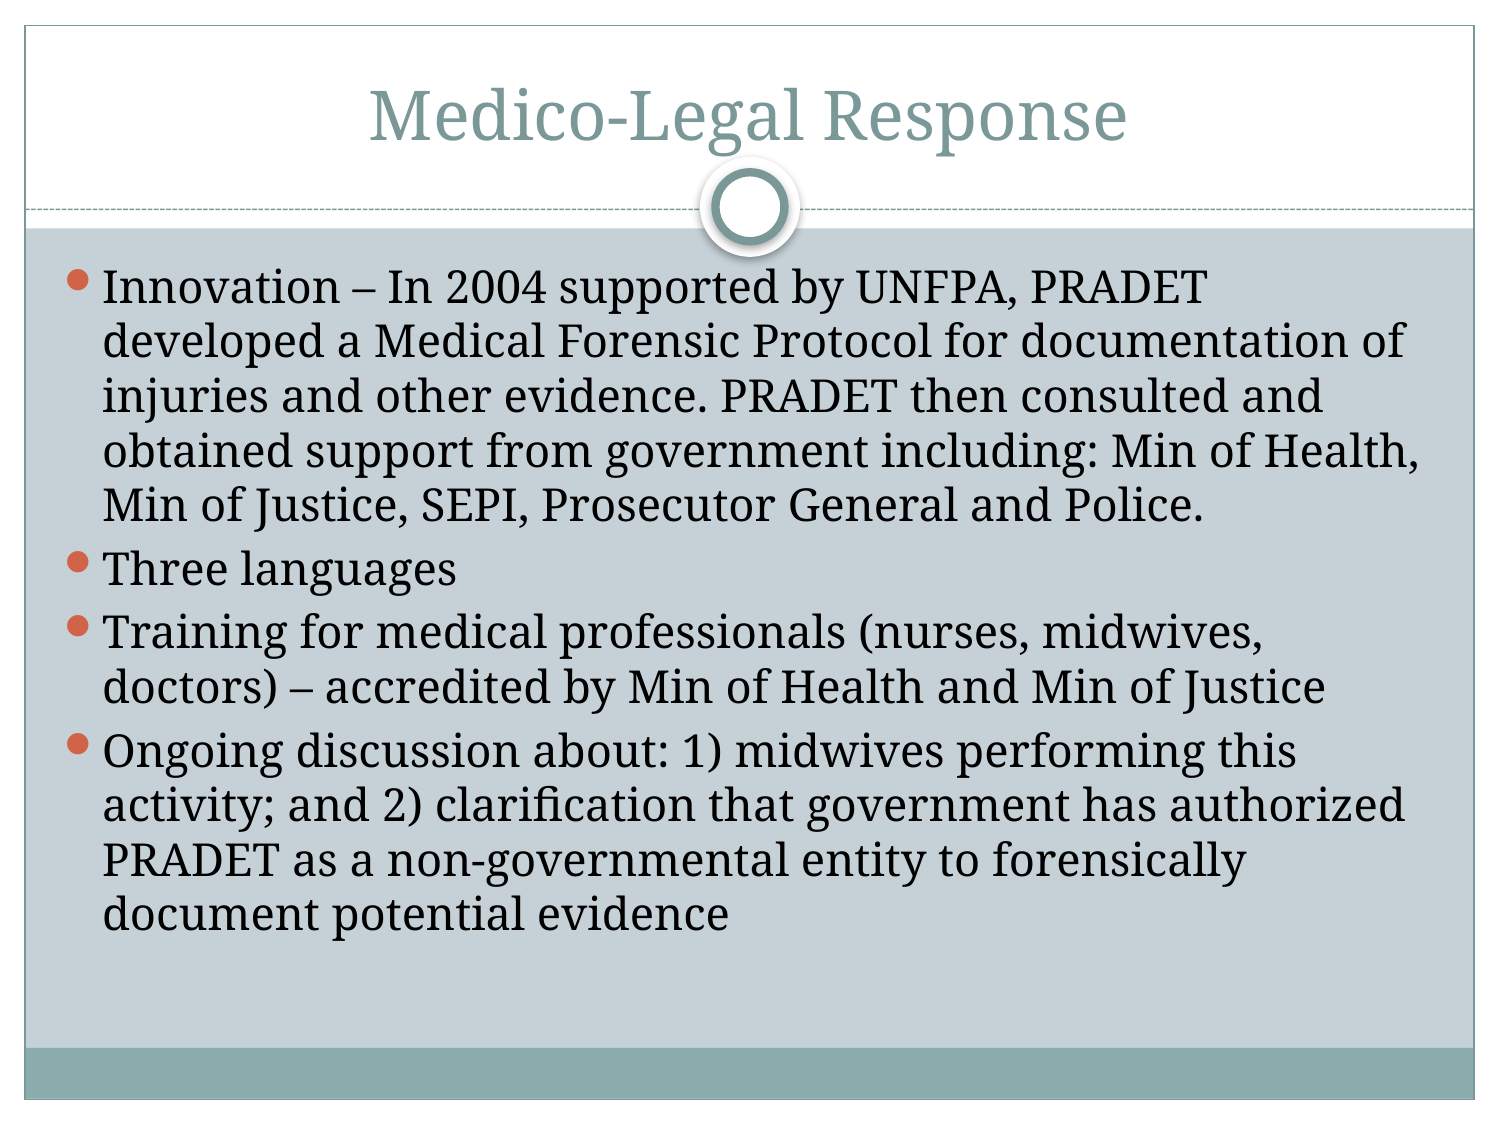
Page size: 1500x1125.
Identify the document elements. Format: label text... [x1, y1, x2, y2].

list Innovation – In 2004 supported by UNFPA, PRADET developed a Medical Forensic Protocol for documentation of injuries and other evidence. PRADET then consulted and obtained support from government including: Min of Health, Min of Justice, SEPI, Prosecutor General and Police. Three languages Training for medical professionals (nurses, midwives, doctors) – accredited by Min of Health and Min of Justice Ongoing discussion about: 1) midwives performing this activity; and 2) clarification that government has authorized PRADET as a non-governmental entity to forensically document potential evidence [49, 250, 1445, 1001]
title Medico-Legal Response [49, 37, 1450, 162]
